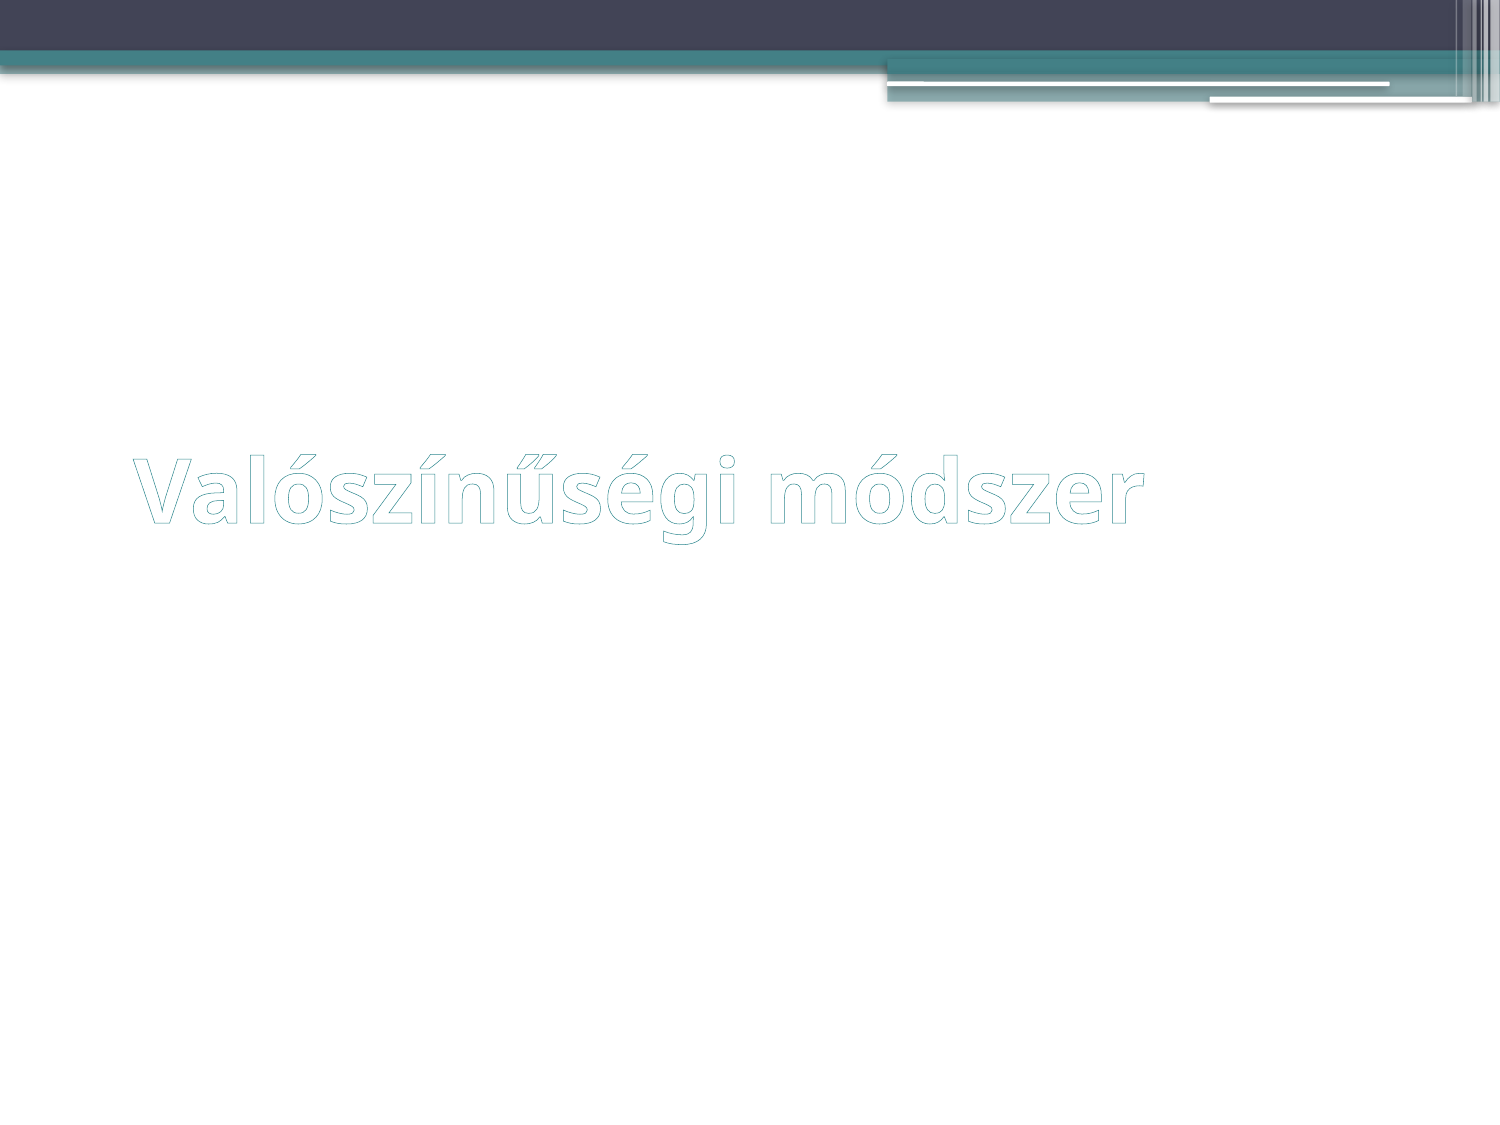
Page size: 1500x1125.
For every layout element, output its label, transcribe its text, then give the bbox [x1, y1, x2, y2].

title Valószínűségi módszer [118, 324, 1394, 549]
